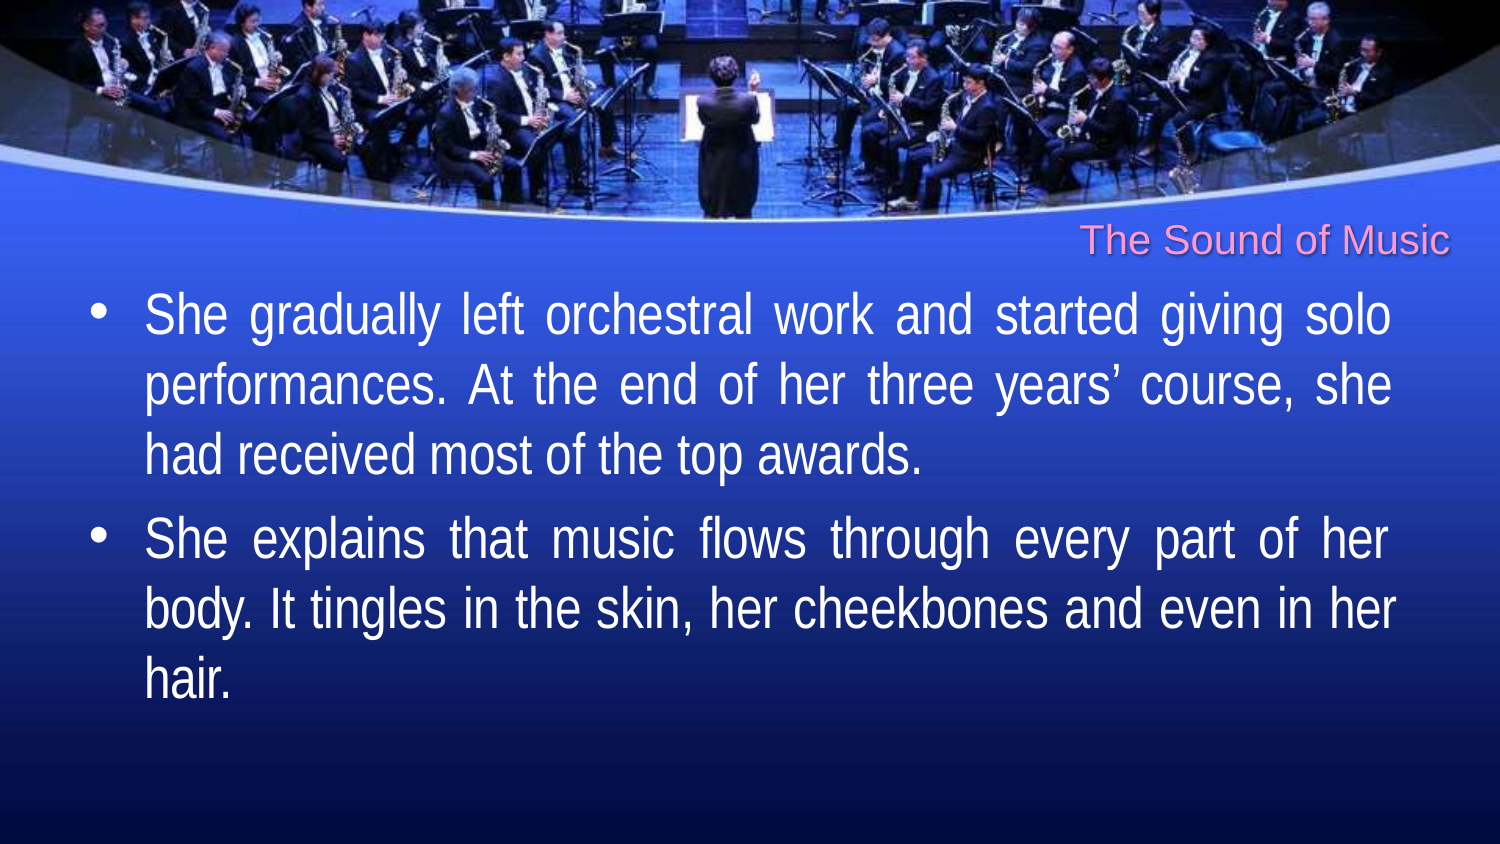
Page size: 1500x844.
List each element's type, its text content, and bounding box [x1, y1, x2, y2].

picture [0, 0, 1500, 844]
title The Sound of Music [48, 210, 1452, 354]
text_box She gradually left orchestral work and started giving solo performances. At the end of her three years’ course, she had received most of the top awards. She explains that music flows through every part of her body. It tingles in the skin, her cheekbones and even in her hair. [86, 273, 1414, 710]
